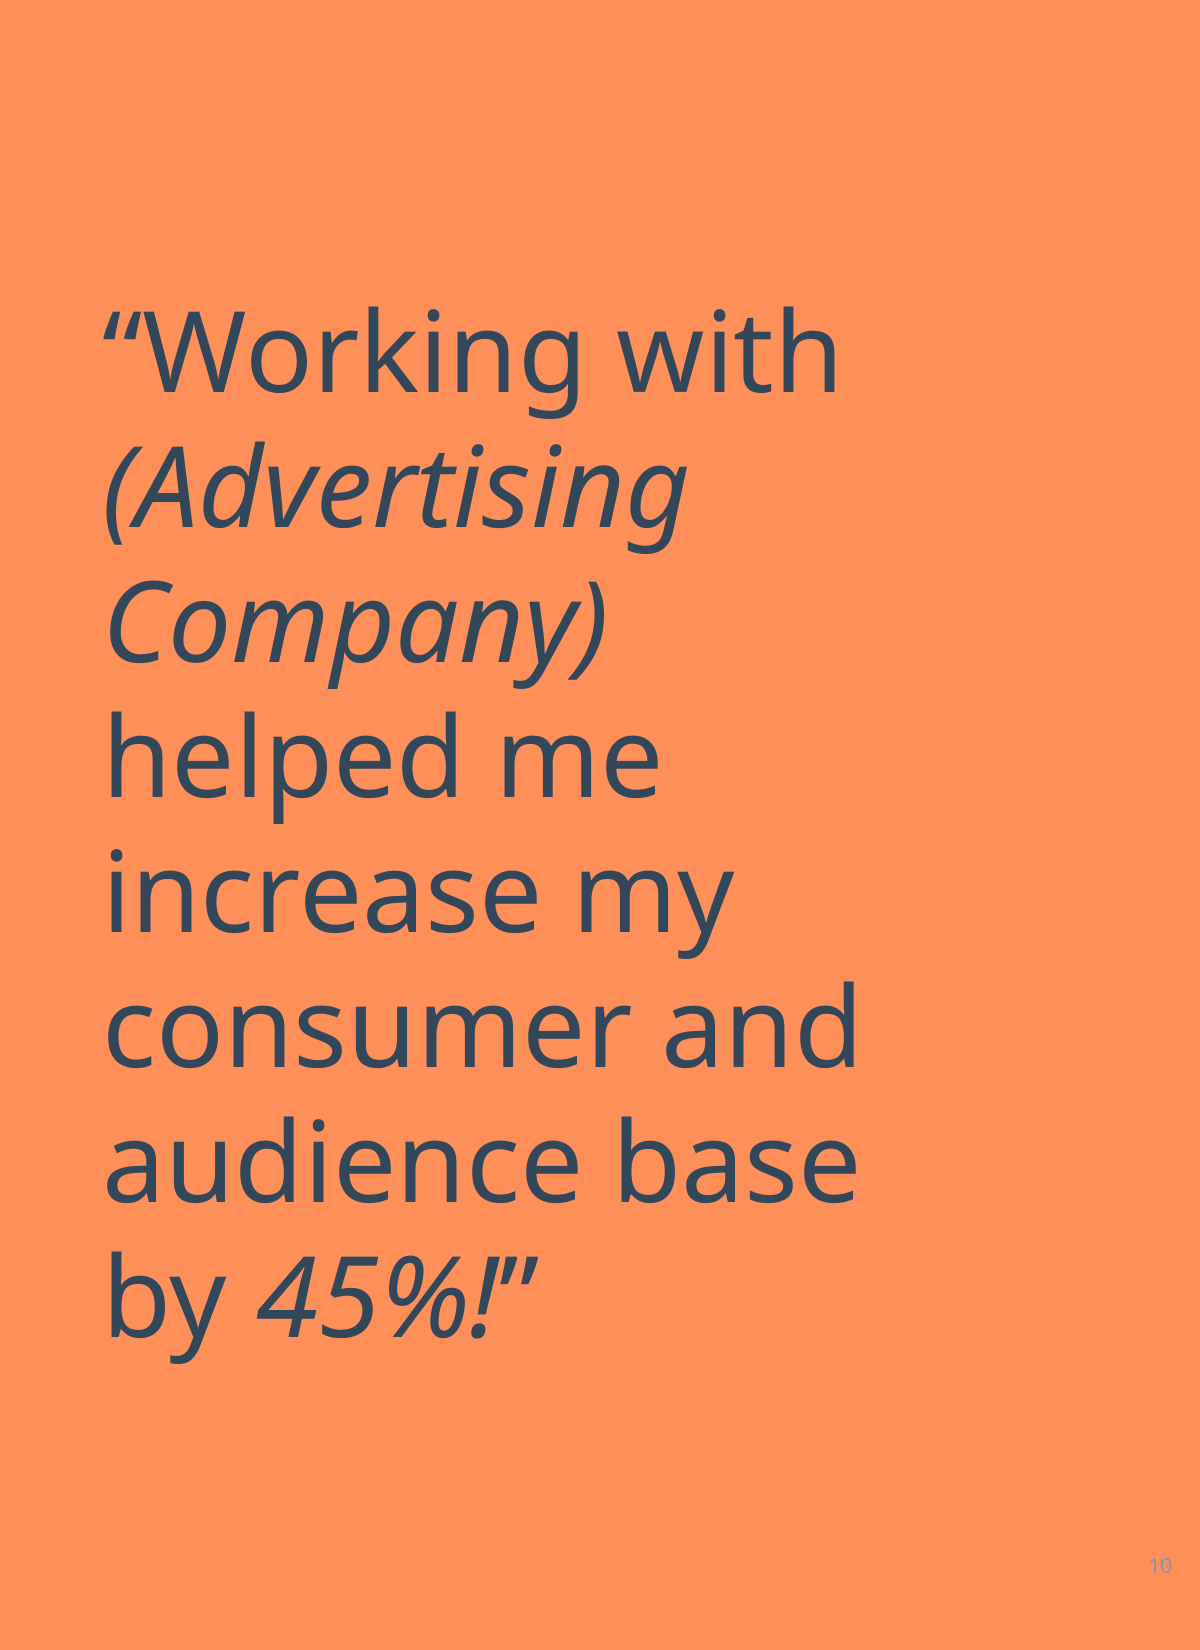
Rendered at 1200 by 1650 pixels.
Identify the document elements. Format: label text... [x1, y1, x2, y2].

slide_number ‹#› [1115, 1504, 1188, 1631]
text_box “Working with (Advertising Company) helped me increase my consumer and audience base by 45%!” [87, 272, 925, 1368]
